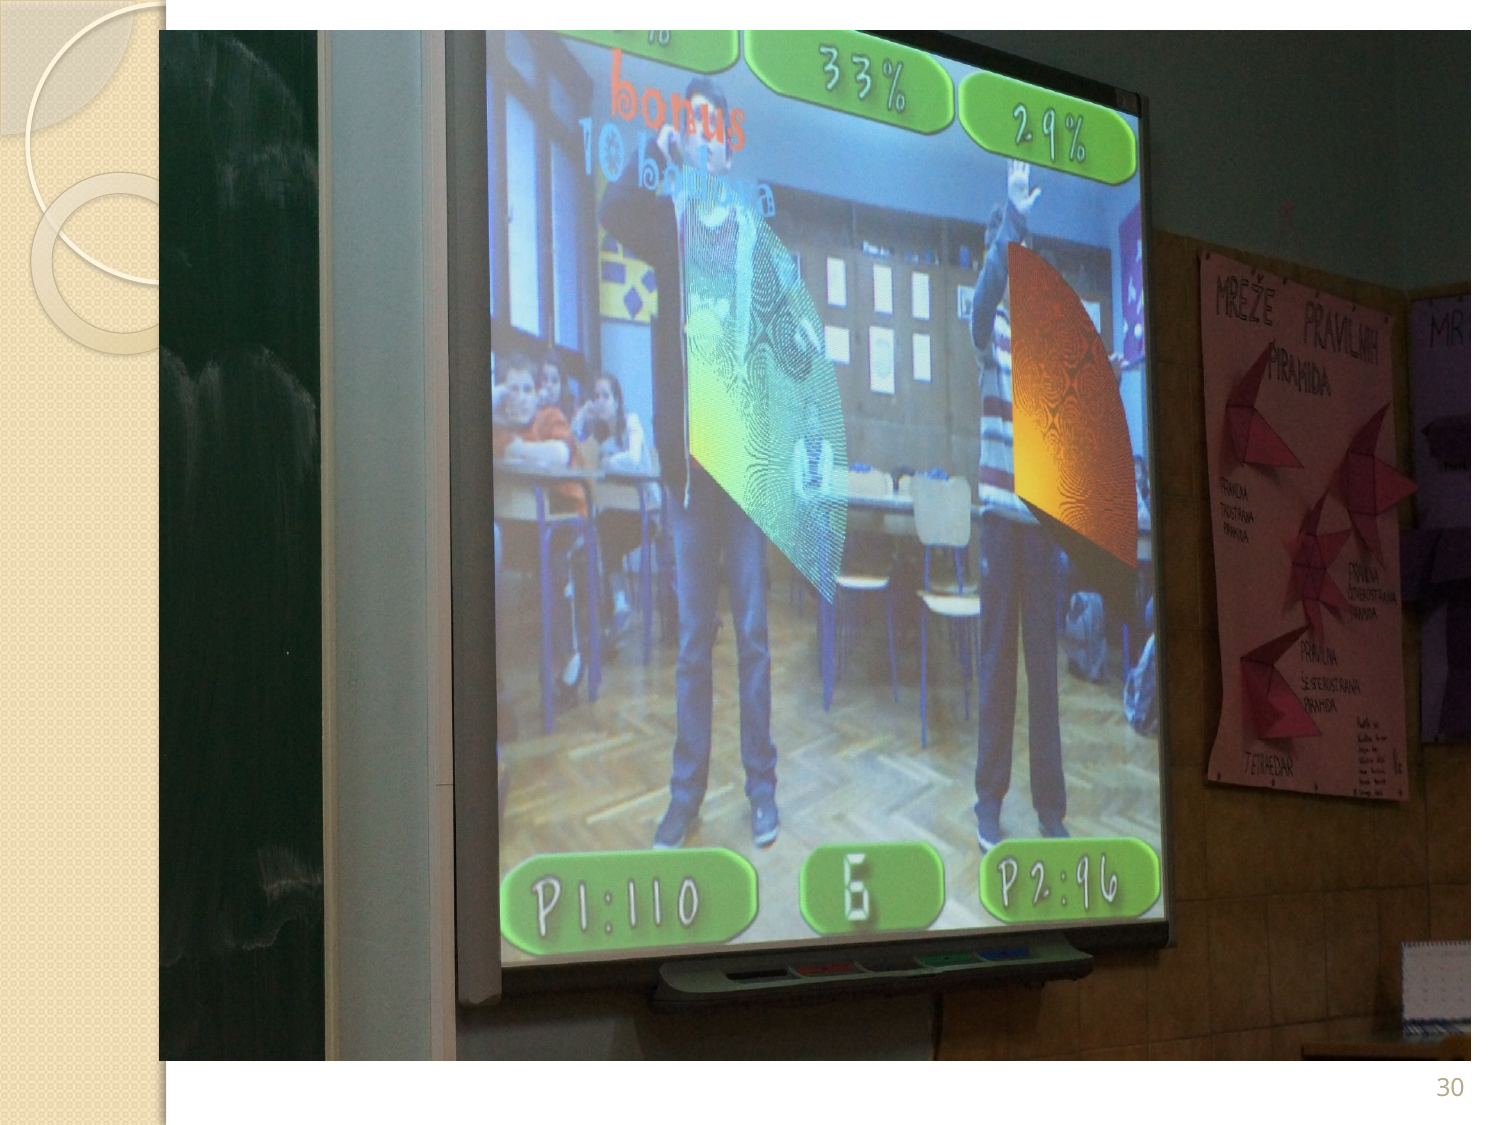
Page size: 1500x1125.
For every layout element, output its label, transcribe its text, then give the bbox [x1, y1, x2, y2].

slide_number 30 [1413, 1034, 1488, 1113]
picture [159, 30, 1471, 1062]
